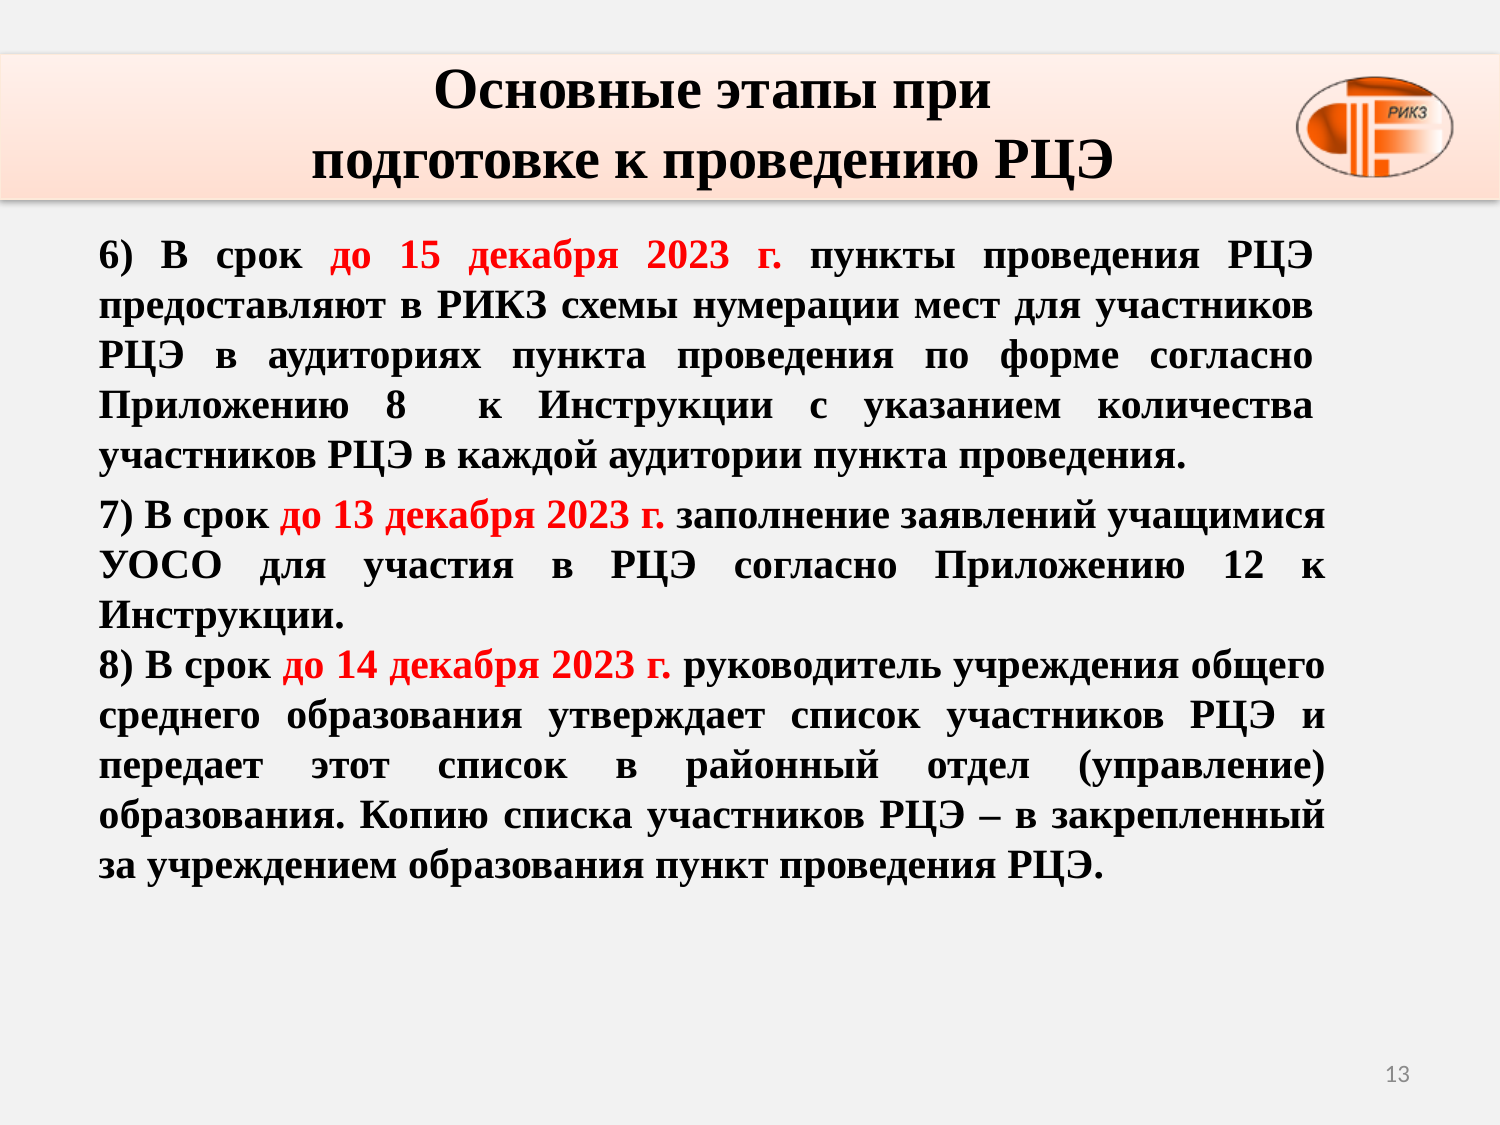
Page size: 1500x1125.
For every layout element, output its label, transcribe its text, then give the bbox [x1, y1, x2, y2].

picture [1293, 72, 1457, 182]
slide_number 13 [1074, 1042, 1425, 1103]
text_box 6) В срок до 15 декабря 2023 г. пункты проведения РЦЭ предоставляют в РИКЗ схемы нумерации мест для участников РЦЭ в аудиториях пункта проведения по форме согласно Приложению 8 к Инструкции с указанием количества участников РЦЭ в каждой аудитории пункта проведения. [83, 219, 1329, 485]
text_box Основные этапы при подготовке к проведению РЦЭ [147, 42, 1294, 198]
text_box [0, 54, 1500, 200]
text_box 7) В срок до 13 декабря 2023 г. заполнение заявлений учащимися УОСО для участия в РЦЭ согласно Приложению 12 к Инструкции. 8) В срок до 14 декабря 2023 г. руководитель учреждения общего среднего образования утверждает список участников РЦЭ и передает этот список в районный отдел (управление) образования. Копию списка участников РЦЭ – в закрепленный за учреждением образования пункт проведения РЦЭ. [83, 479, 1341, 995]
